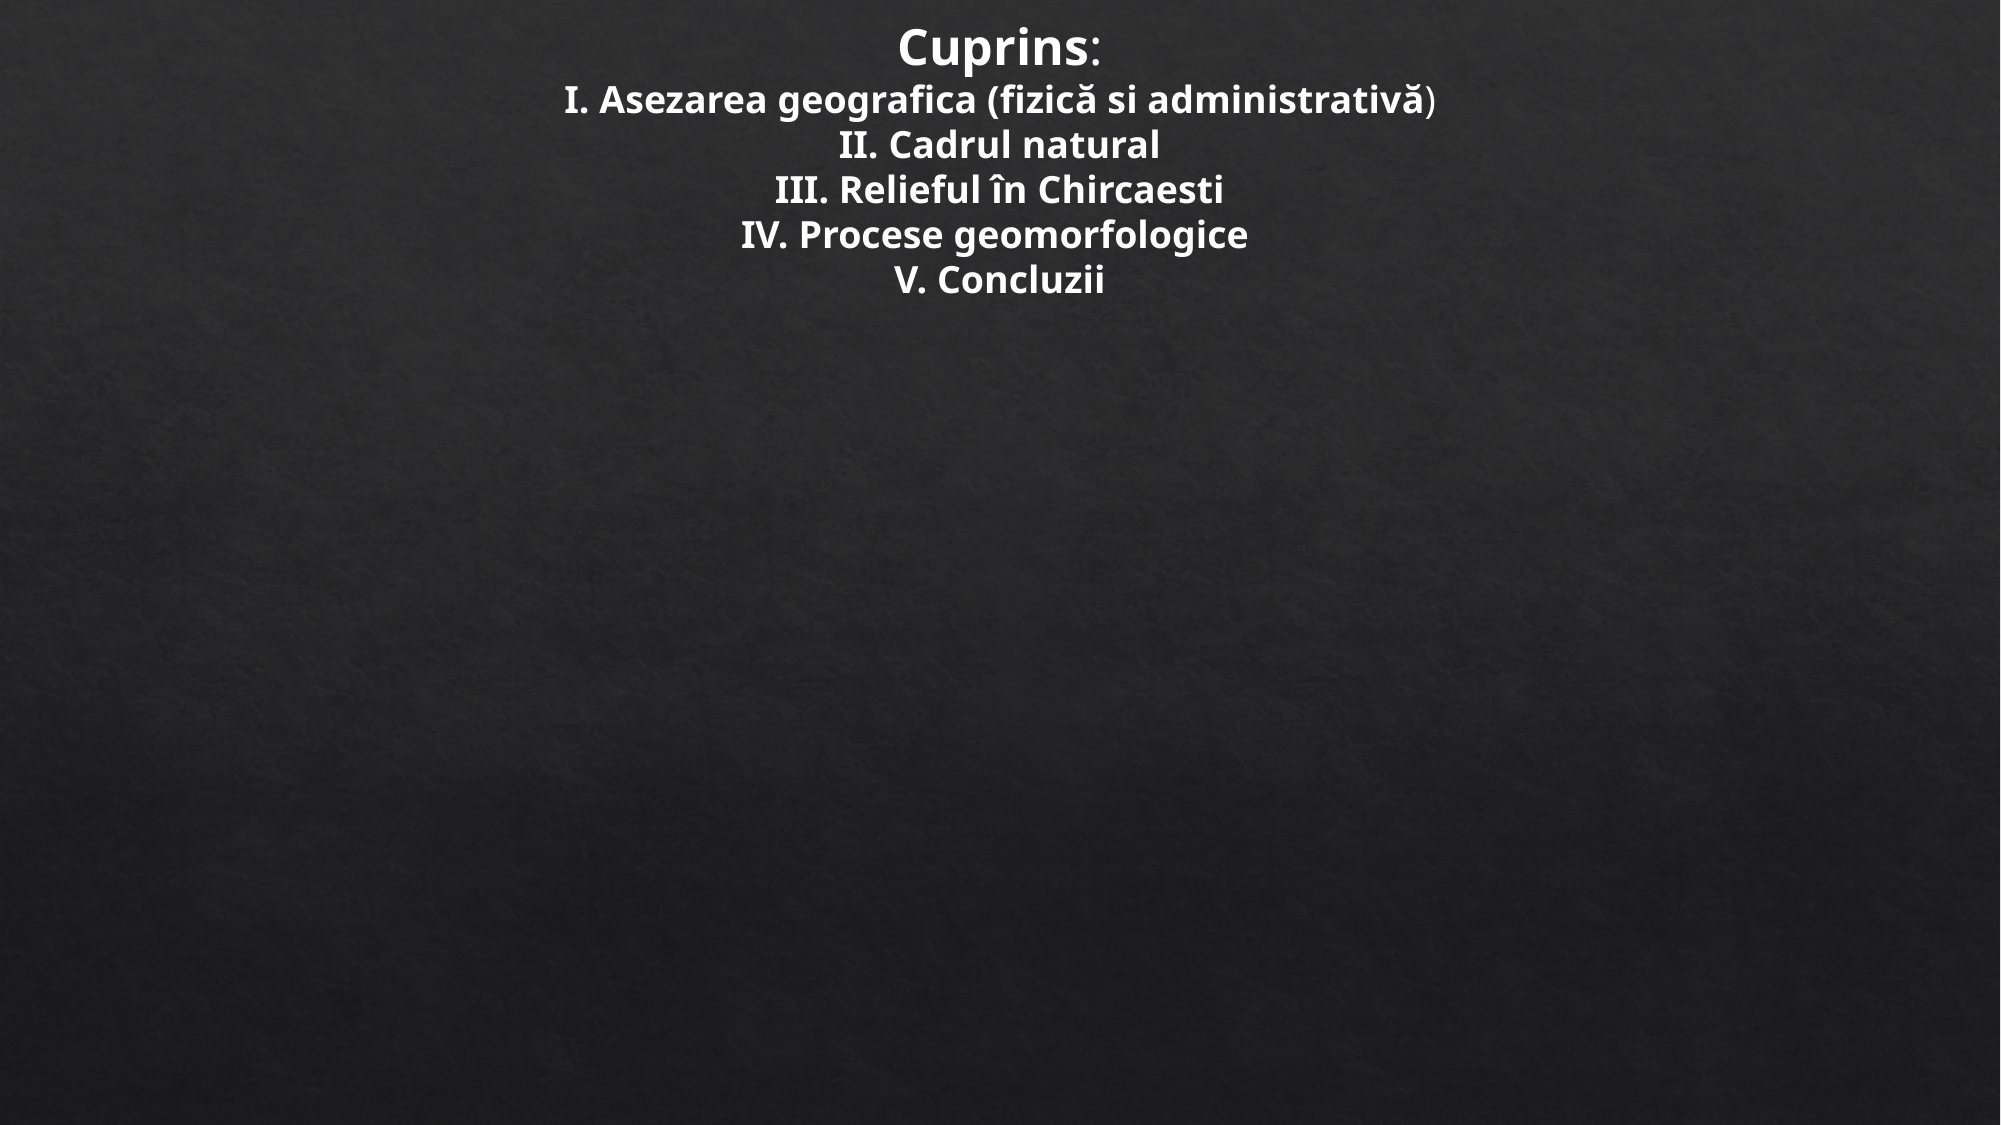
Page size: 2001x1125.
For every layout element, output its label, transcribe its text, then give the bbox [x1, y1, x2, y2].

text_box Cuprins: I. Asezarea geografica (fizică si administrativă) II. Cadrul natural III. Relieful în Chircaesti IV. Procese geomorfologice V. Concluzii [0, 8, 2000, 353]
